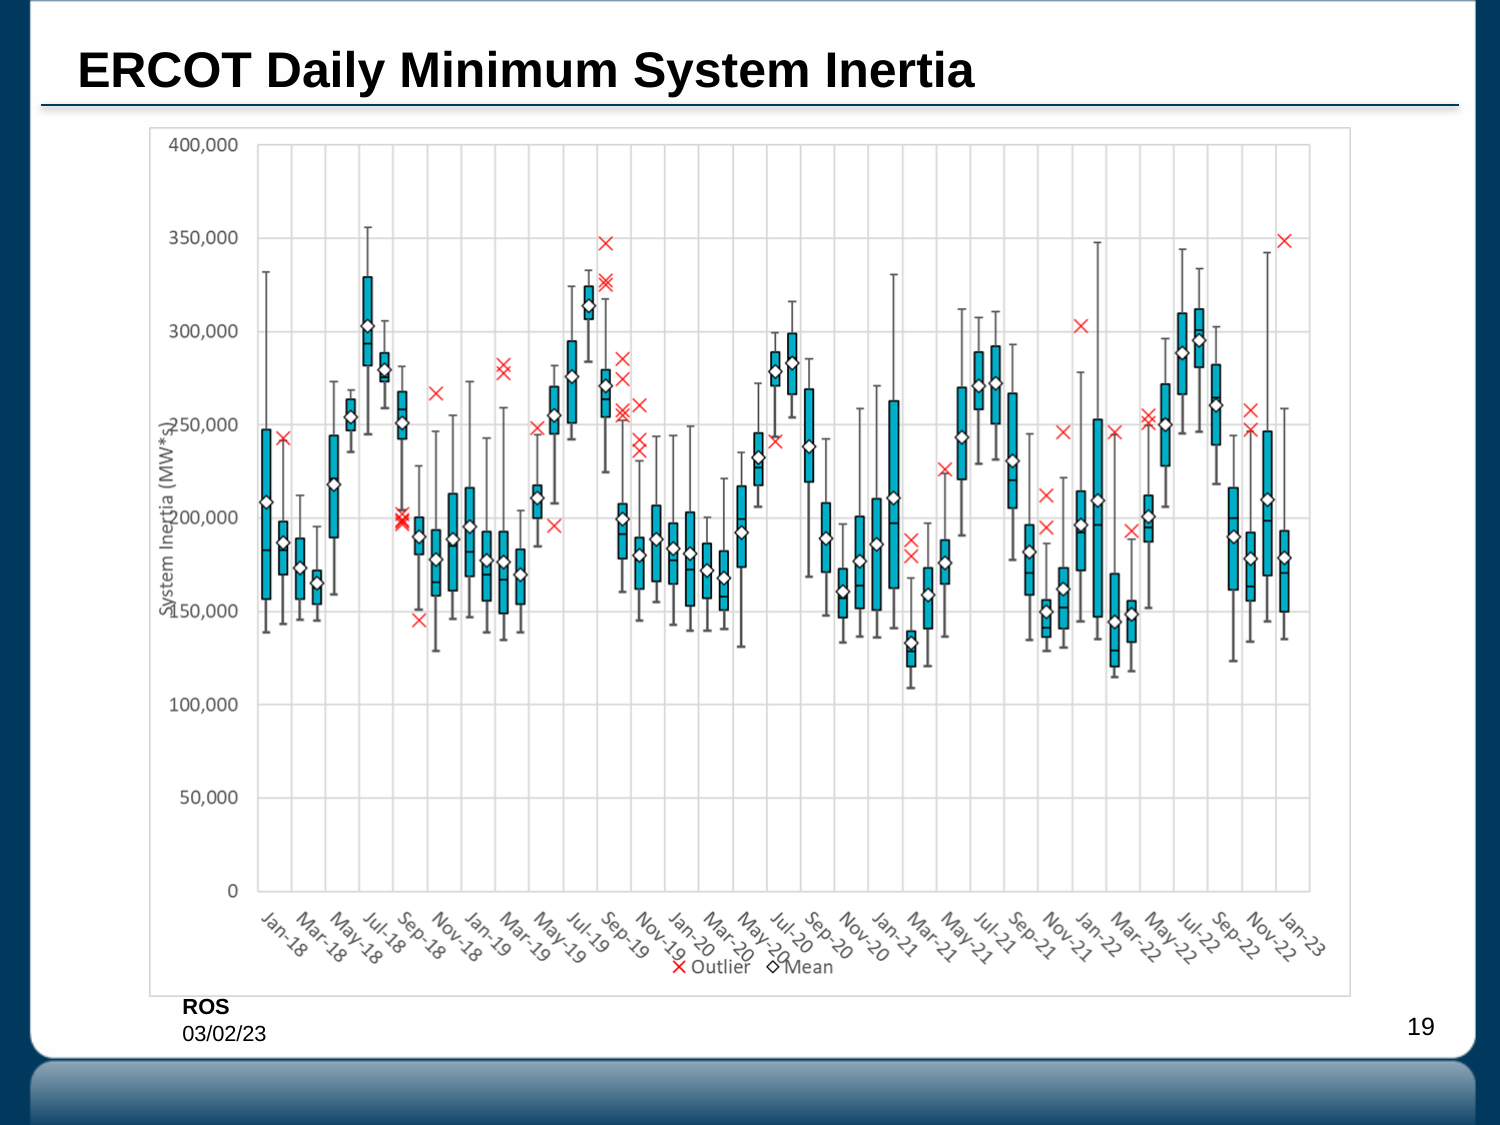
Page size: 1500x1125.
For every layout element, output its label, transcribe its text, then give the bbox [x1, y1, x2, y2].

title ERCOT Daily Minimum System Inertia [62, 29, 1450, 106]
picture [0, 0, 1500, 1125]
